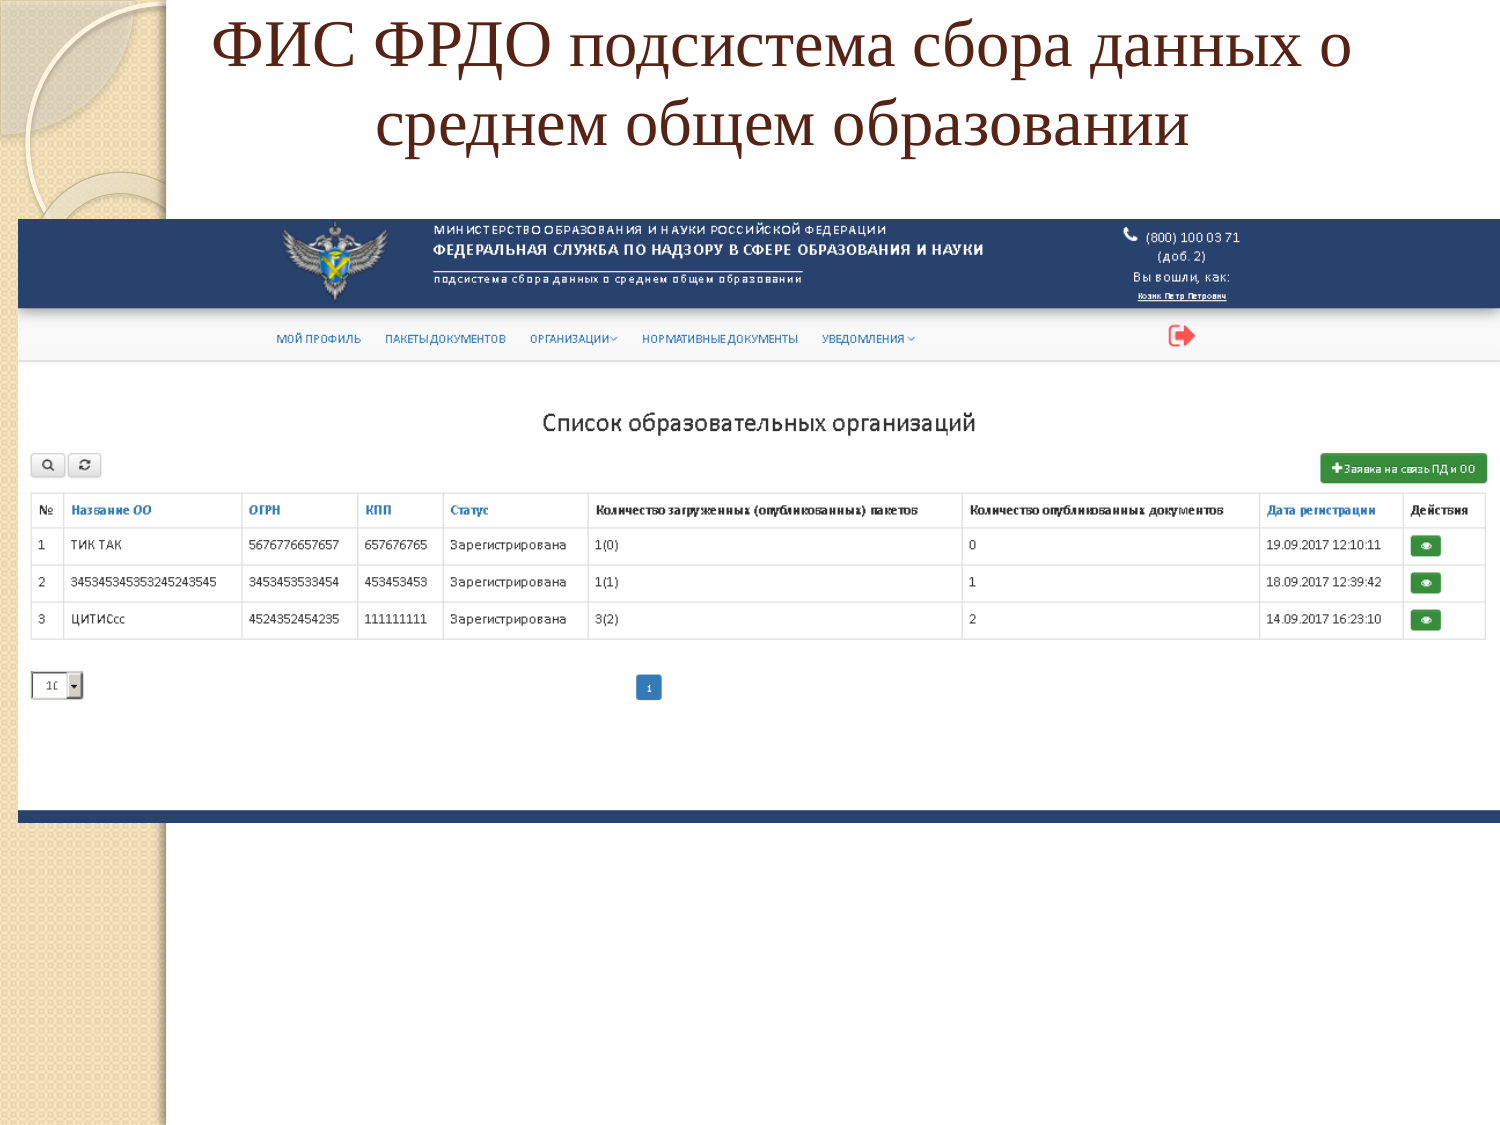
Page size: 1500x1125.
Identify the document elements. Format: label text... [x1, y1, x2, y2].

title ФИС ФРДО подсистема сбора данных о среднем общем образовании [168, 40, 1399, 118]
picture [17, 219, 1500, 823]
